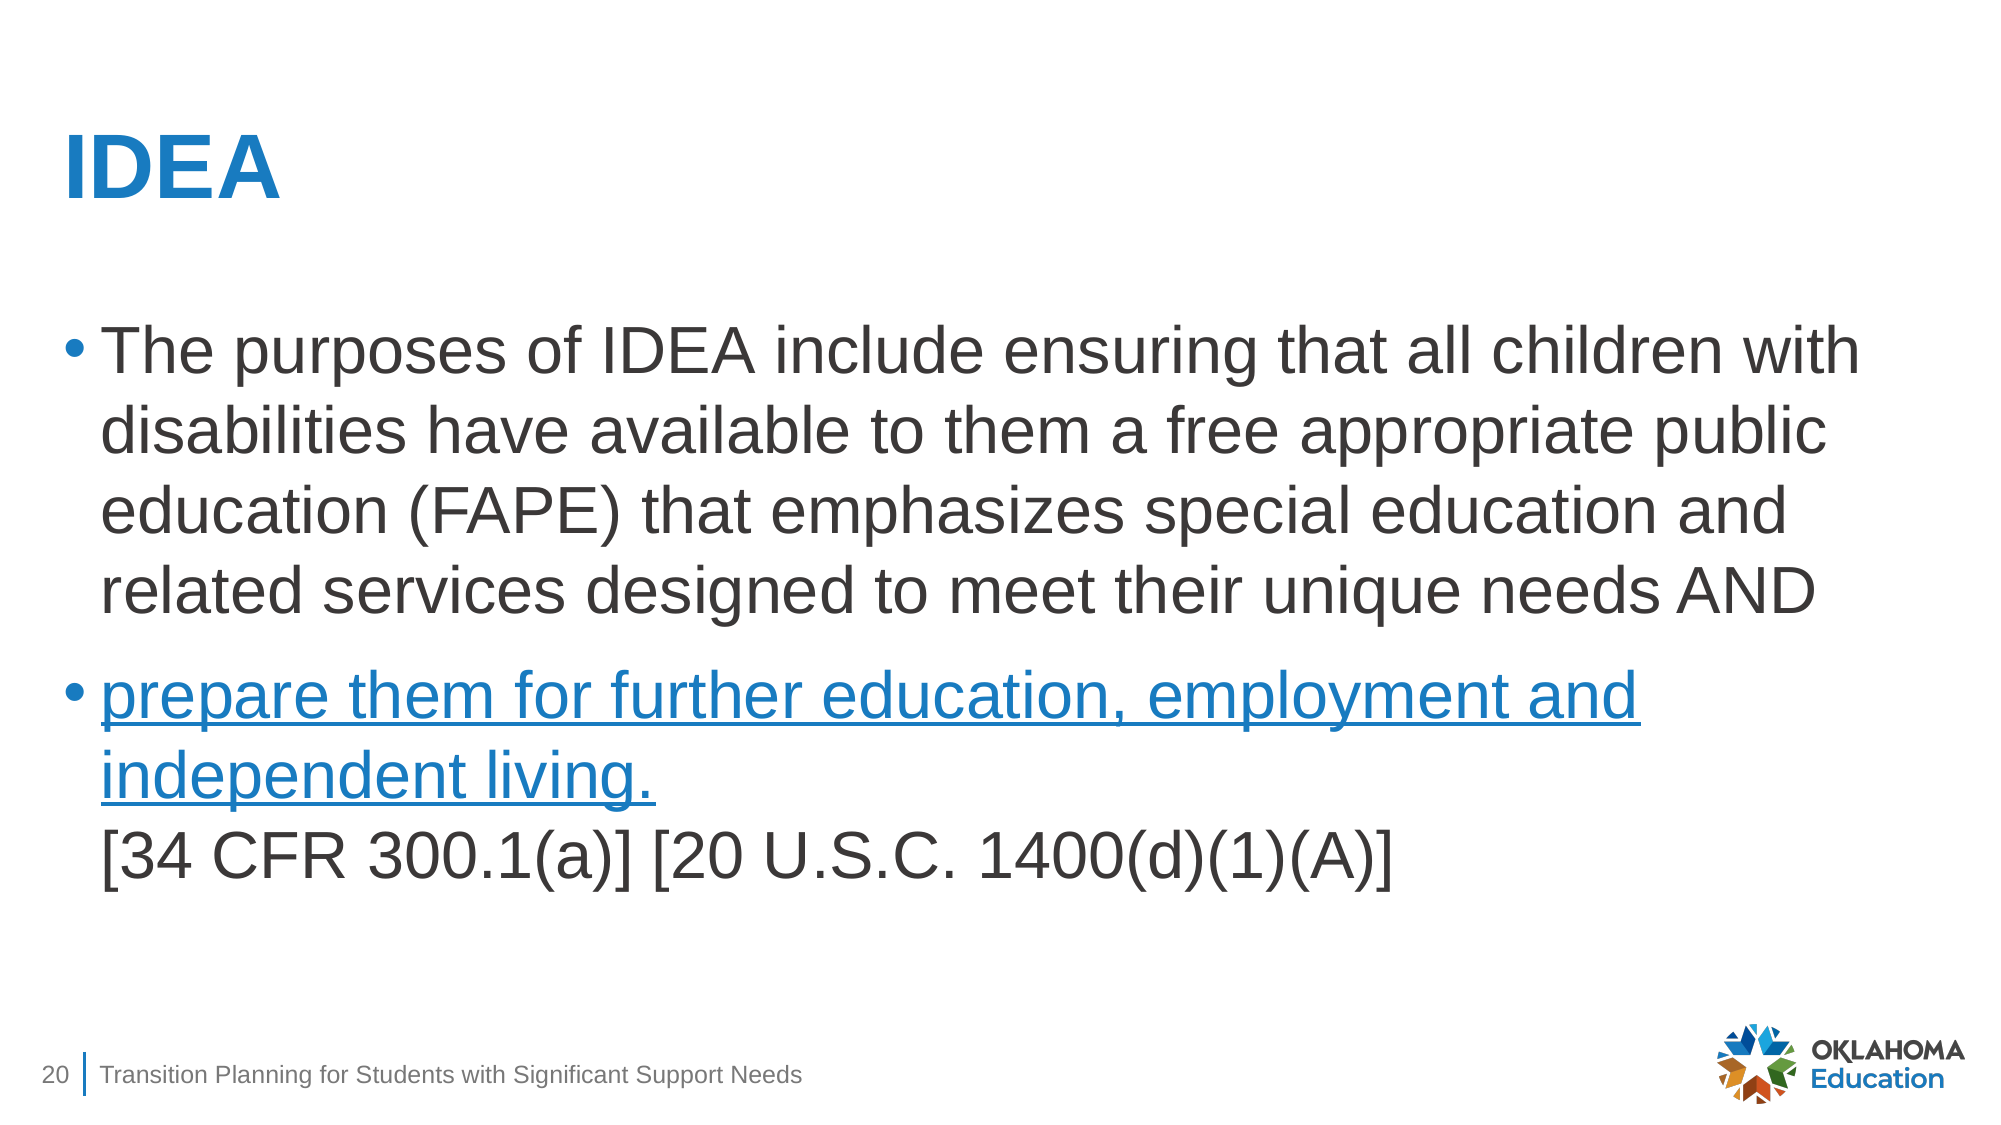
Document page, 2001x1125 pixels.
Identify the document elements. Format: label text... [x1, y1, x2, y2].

picture [1717, 1024, 1965, 1104]
title IDEA [48, 59, 1952, 278]
list The purposes of IDEA include ensuring that all children with disabilities have available to them a free appropriate public education (FAPE) that emphasizes special education and related services designed to meet their unique needs AND prepare them for further education, employment and independent living. [34 CFR 300.1(a)] [20 U.S.C. 1400(d)(1)(A)] [48, 299, 1952, 1014]
slide_number 20 [0, 1043, 85, 1104]
footer Transition Planning for Students with Significant Support Needs [85, 1043, 1063, 1104]
